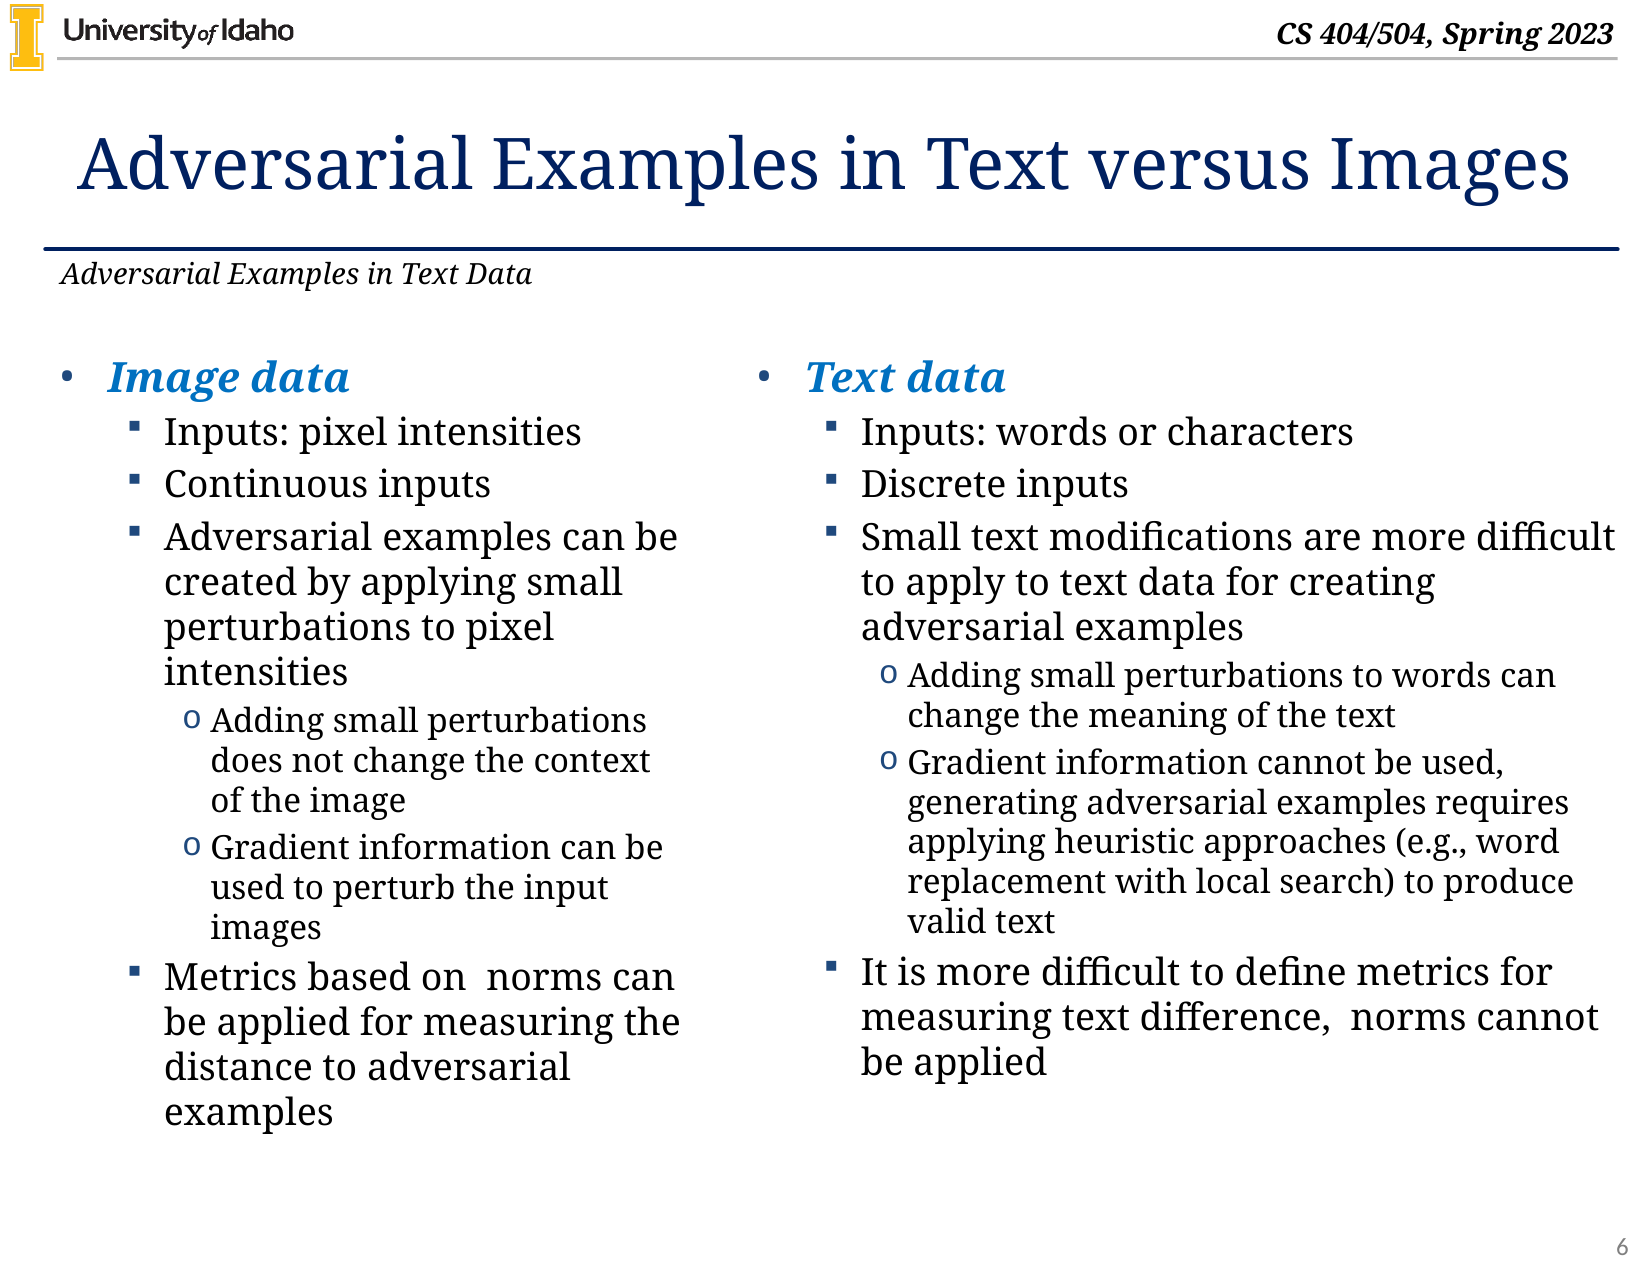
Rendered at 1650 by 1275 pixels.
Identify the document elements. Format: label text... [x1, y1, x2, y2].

picture [57, 2, 294, 52]
picture [9, 4, 48, 71]
title Adversarial Examples in Text versus Images [0, 75, 1650, 248]
list Adversarial Examples in Text Data [45, 247, 1062, 306]
